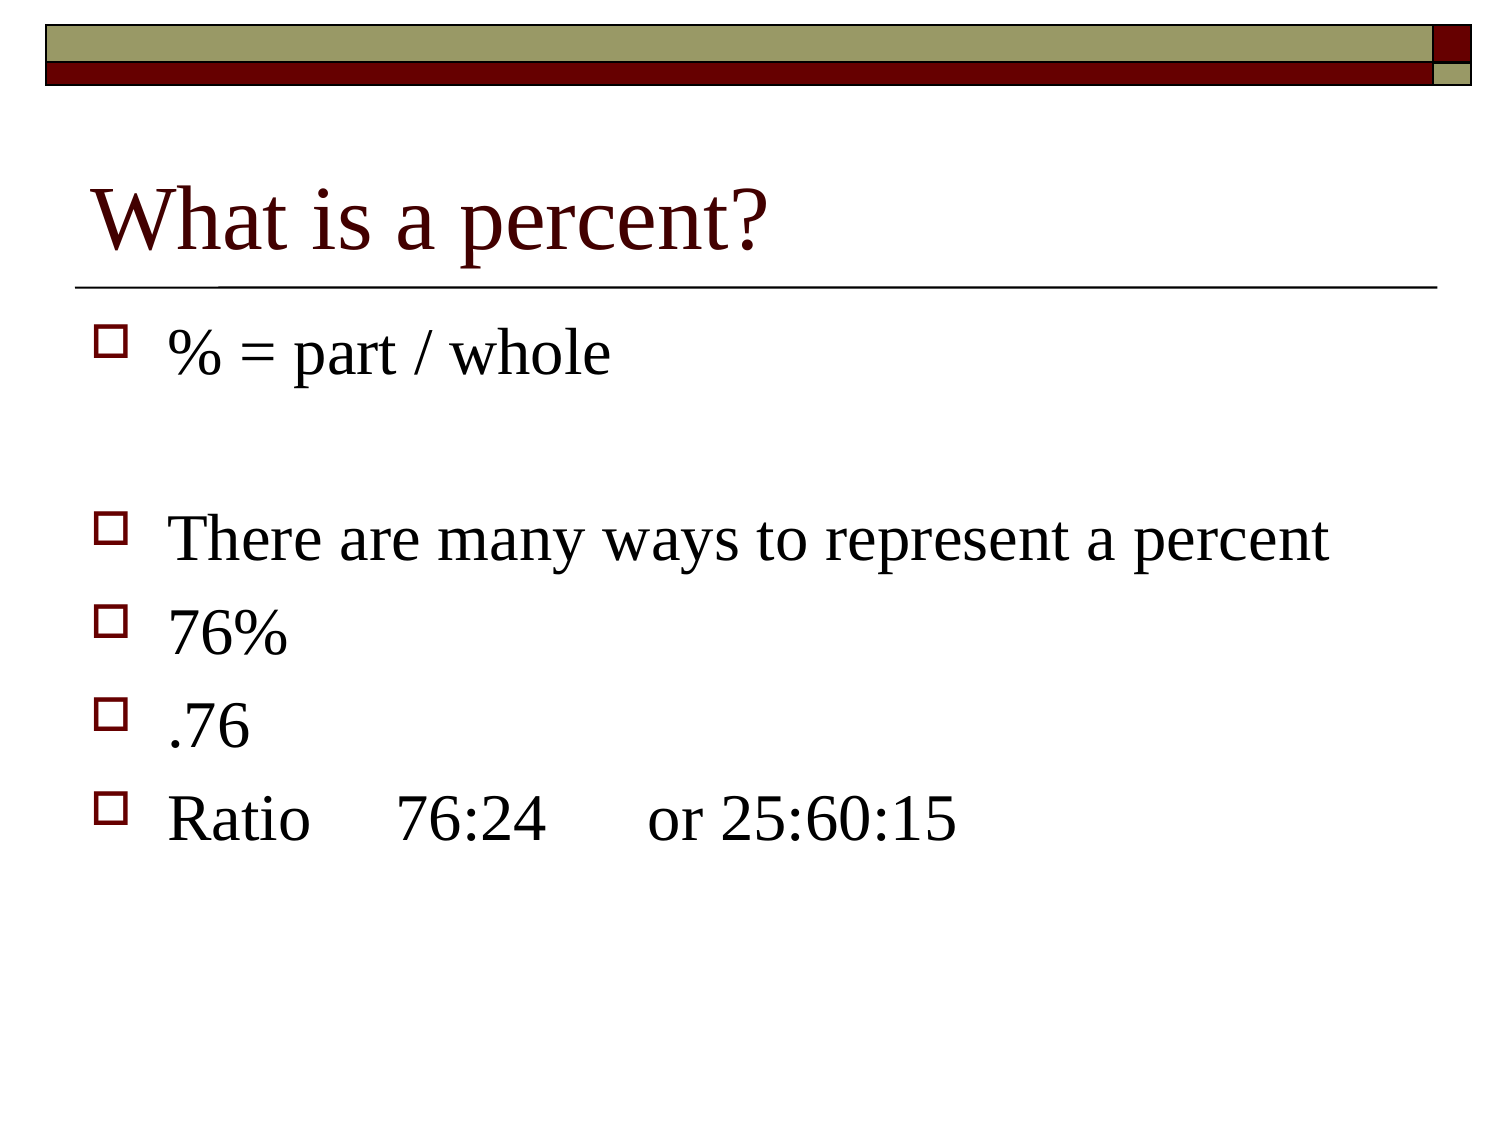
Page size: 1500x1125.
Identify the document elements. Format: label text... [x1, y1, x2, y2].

title What is a percent? [74, 87, 1426, 276]
list % = part / whole There are many ways to represent a percent 76% .76 Ratio 76:24 or 25:60:15 [74, 299, 1426, 1006]
